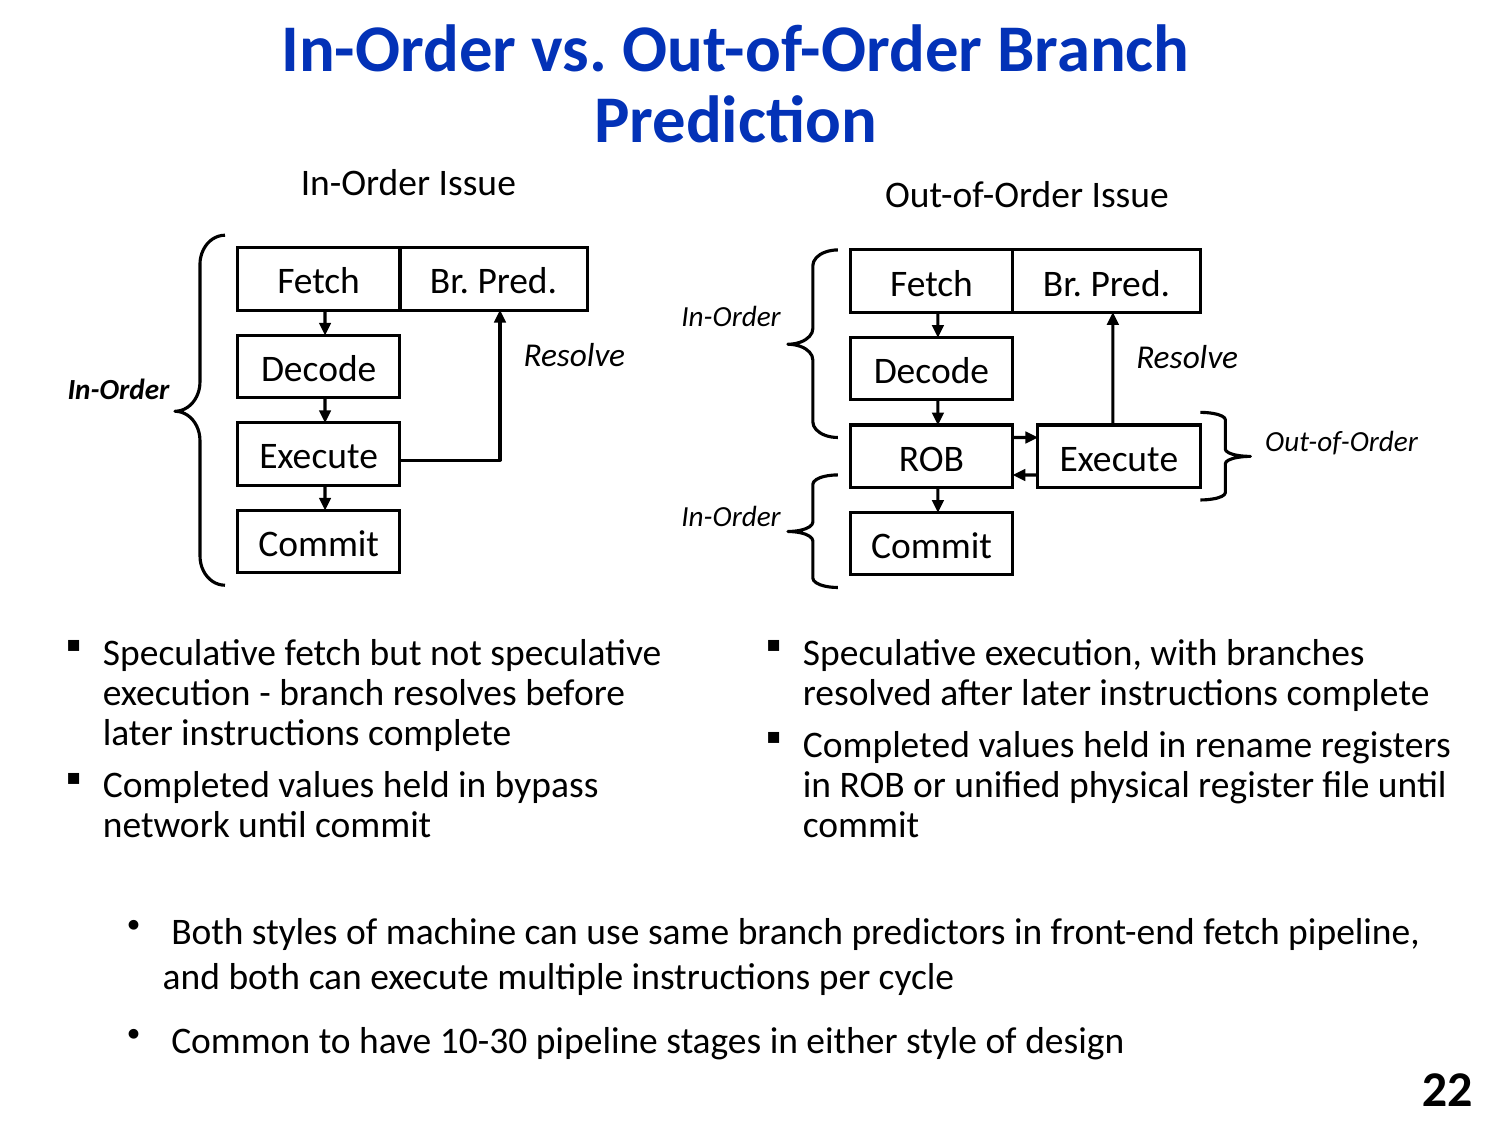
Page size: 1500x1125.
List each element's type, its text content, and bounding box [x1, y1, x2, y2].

text_box [1106, 312, 1120, 425]
text_box Fetch [850, 249, 1012, 313]
text_box In-Order [52, 363, 185, 413]
text_box Execute [237, 422, 400, 486]
text_box [1200, 412, 1250, 500]
text_box [183, 235, 226, 586]
text_box [1012, 431, 1038, 444]
text_box [931, 312, 945, 338]
text_box Br. Pred. [399, 247, 588, 311]
text_box In-Order [666, 290, 796, 340]
text_box Resolve [508, 325, 641, 380]
slide_number 22 [1174, 1062, 1488, 1111]
text_box Decode [237, 335, 400, 398]
text_box Resolve [1121, 327, 1254, 383]
text_box Decode [850, 337, 1013, 400]
text_box ROB [850, 424, 1013, 488]
text_box Both styles of machine can use same branch predictors in front-end fetch pipeline, and both can execute multiple instructions per cycle Common to have 10-30 pipeline stages in either style of design [112, 900, 1438, 1075]
text_box [796, 474, 838, 588]
text_box Br. Pred. [1012, 249, 1201, 313]
list Speculative fetch but not speculative execution - branch resolves before later instructions complete Completed values held in bypass network until commit [49, 624, 684, 910]
text_box Fetch [237, 247, 399, 311]
text_box [1012, 468, 1038, 482]
text_box [318, 397, 332, 423]
text_box Out-of-Order Issue [812, 162, 1243, 223]
text_box [399, 310, 507, 461]
text_box In-Order [666, 490, 796, 540]
text_box [318, 485, 332, 511]
text_box Out-of-Order [1250, 415, 1434, 465]
text_box [931, 399, 945, 424]
text_box [318, 310, 332, 336]
list Speculative execution, with branches resolved after later instructions complete Completed values held in rename registers in ROB or unified physical register file until commit [749, 624, 1468, 888]
title In-Order vs. Out-of-Order Branch Prediction [137, 24, 1335, 147]
text_box In-Order Issue [262, 150, 555, 211]
text_box [787, 249, 838, 438]
text_box [931, 488, 945, 513]
text_box Execute [1037, 424, 1200, 488]
text_box Commit [850, 512, 1013, 575]
text_box Commit [237, 510, 400, 573]
